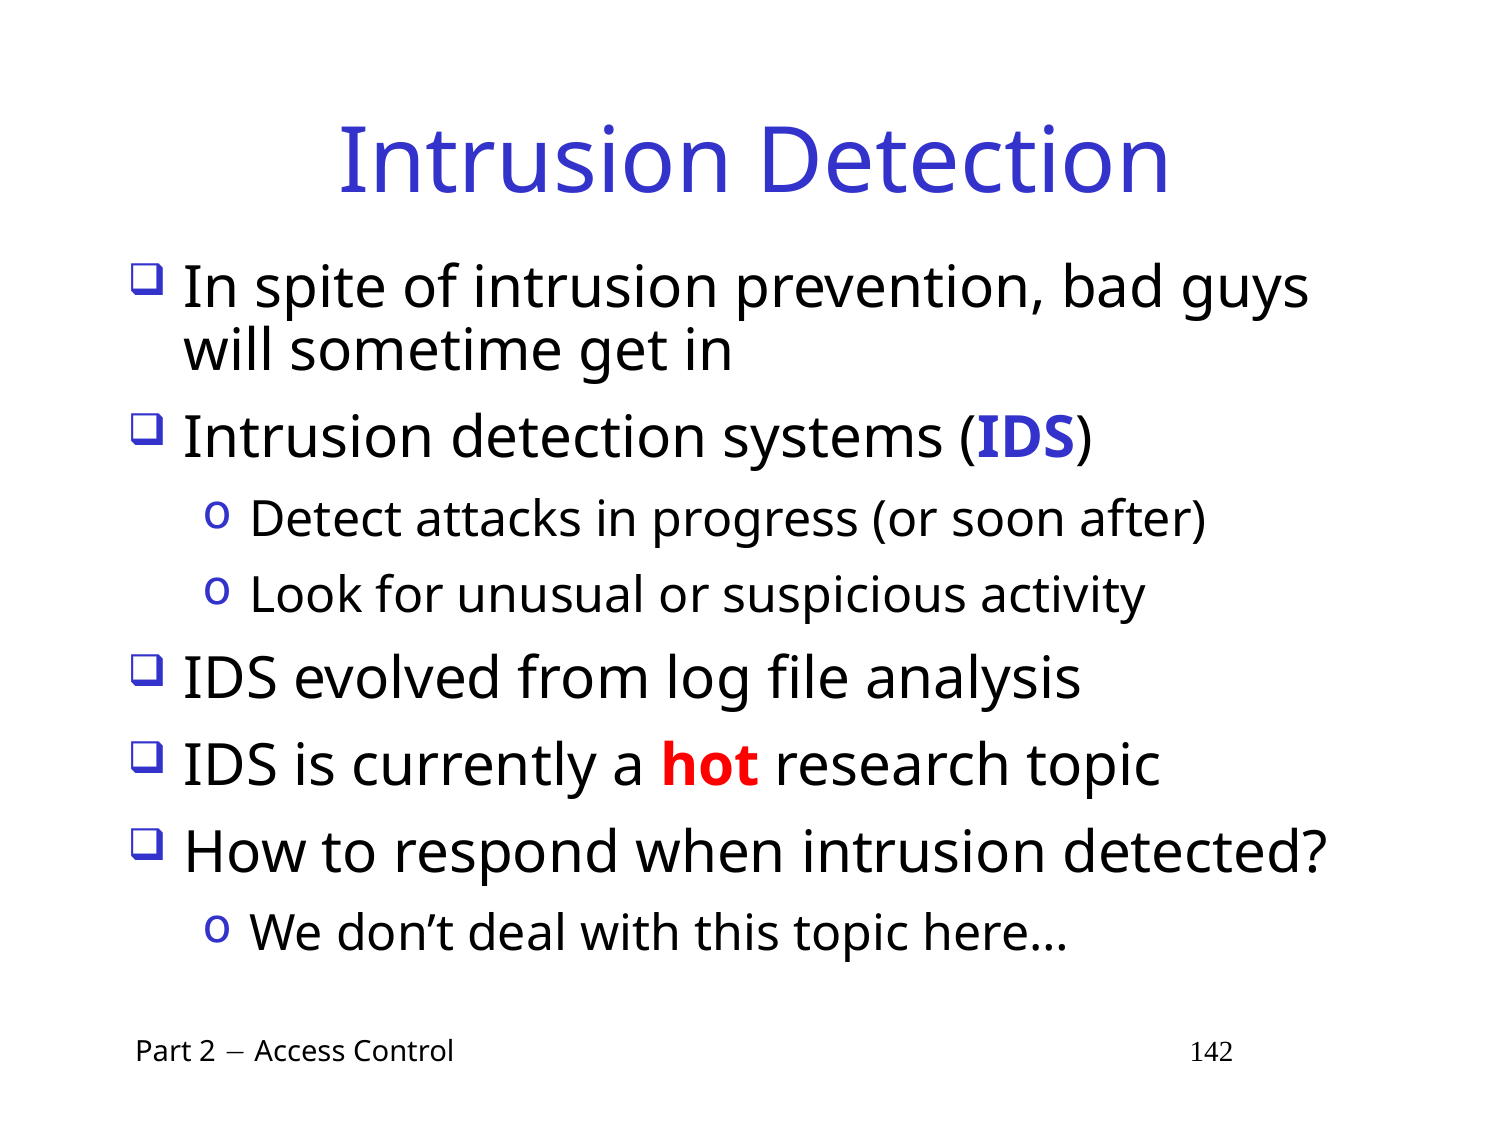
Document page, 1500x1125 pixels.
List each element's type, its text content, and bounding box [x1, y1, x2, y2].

footer Part 2  Access Control 142 [112, 1024, 1401, 1101]
title Intrusion Detection [112, 62, 1401, 249]
list In spite of intrusion prevention, bad guys will sometime get in Intrusion detection systems (IDS) Detect attacks in progress (or soon after) Look for unusual or suspicious activity IDS evolved from log file analysis IDS is currently a hot research topic How to respond when intrusion detected? We don’t deal with this topic here… [112, 249, 1401, 1001]
